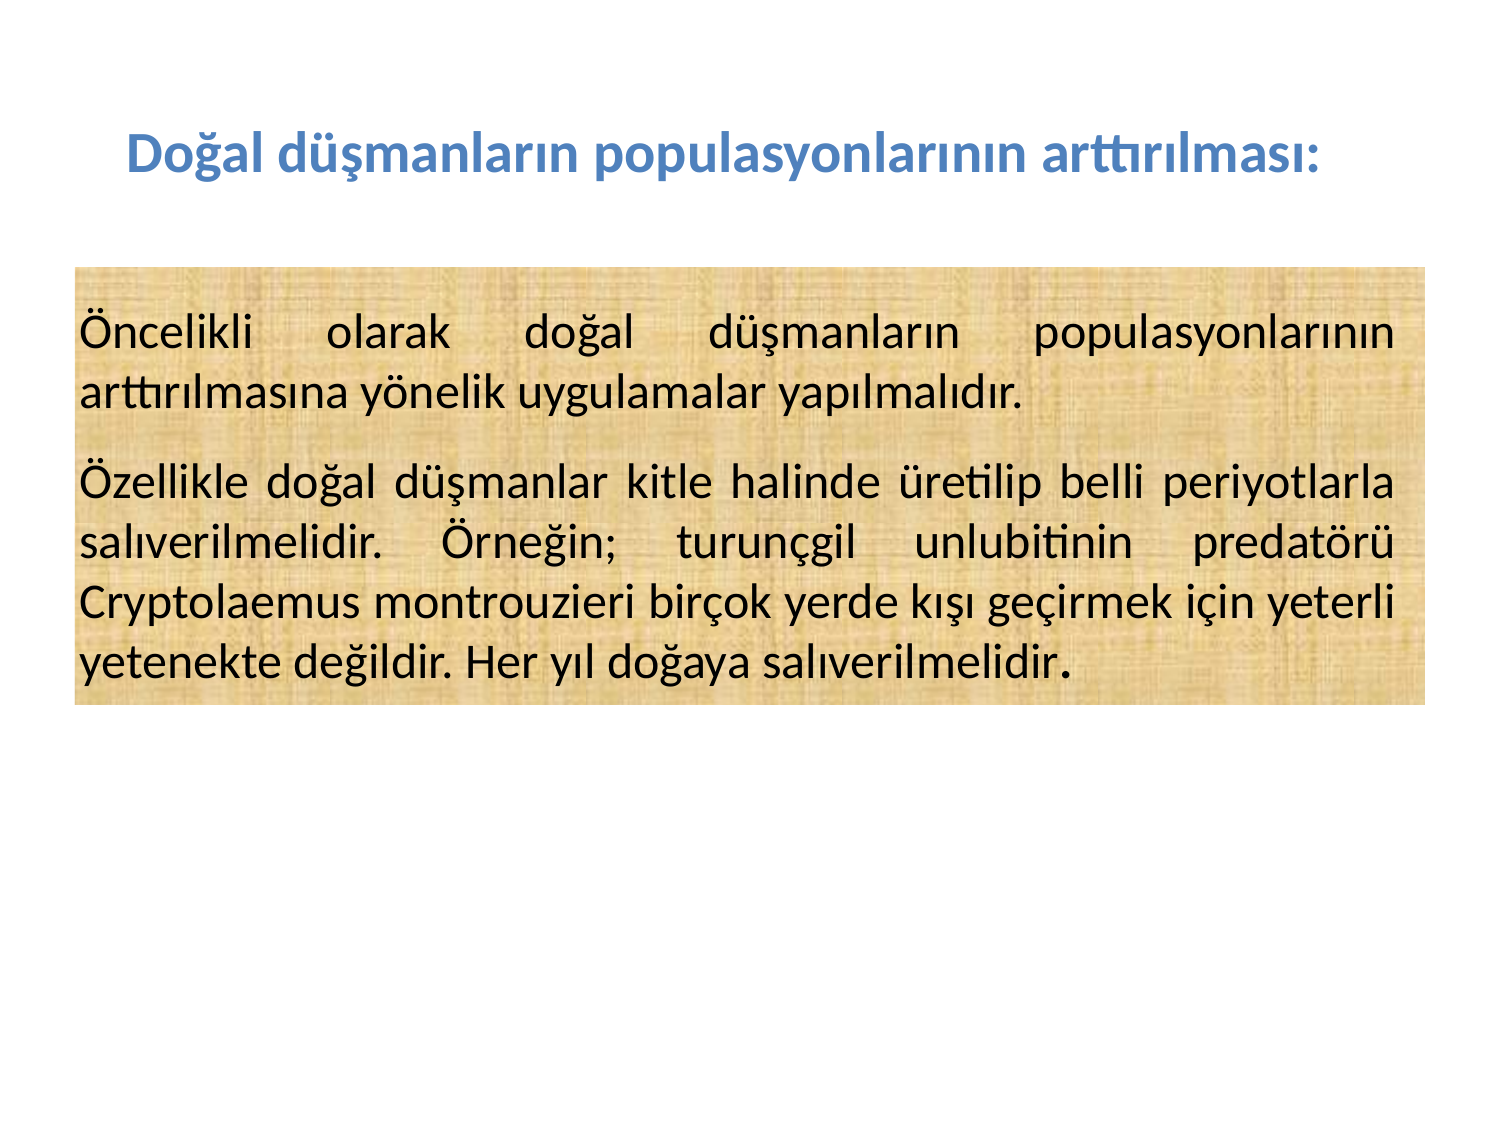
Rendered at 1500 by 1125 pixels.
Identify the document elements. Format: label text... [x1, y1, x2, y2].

text_box Öncelikli olarak doğal düşmanların populasyonlarının arttırılmasına yönelik uygulamalar yapılmalıdır. Özellikle doğal düşmanlar kitle halinde üretilip belli periyotlarla salıverilmelidir. Örneğin; turunçgil unlubitinin predatörü Cryptolaemus montrouzieri birçok yerde kışı geçirmek için yeterli yetenekte değildir. Her yıl doğaya salıverilmelidir. [64, 290, 1412, 696]
text_box Doğal düşmanların populasyonlarının arttırılması: [112, 106, 1412, 191]
text_box [74, 267, 1425, 705]
